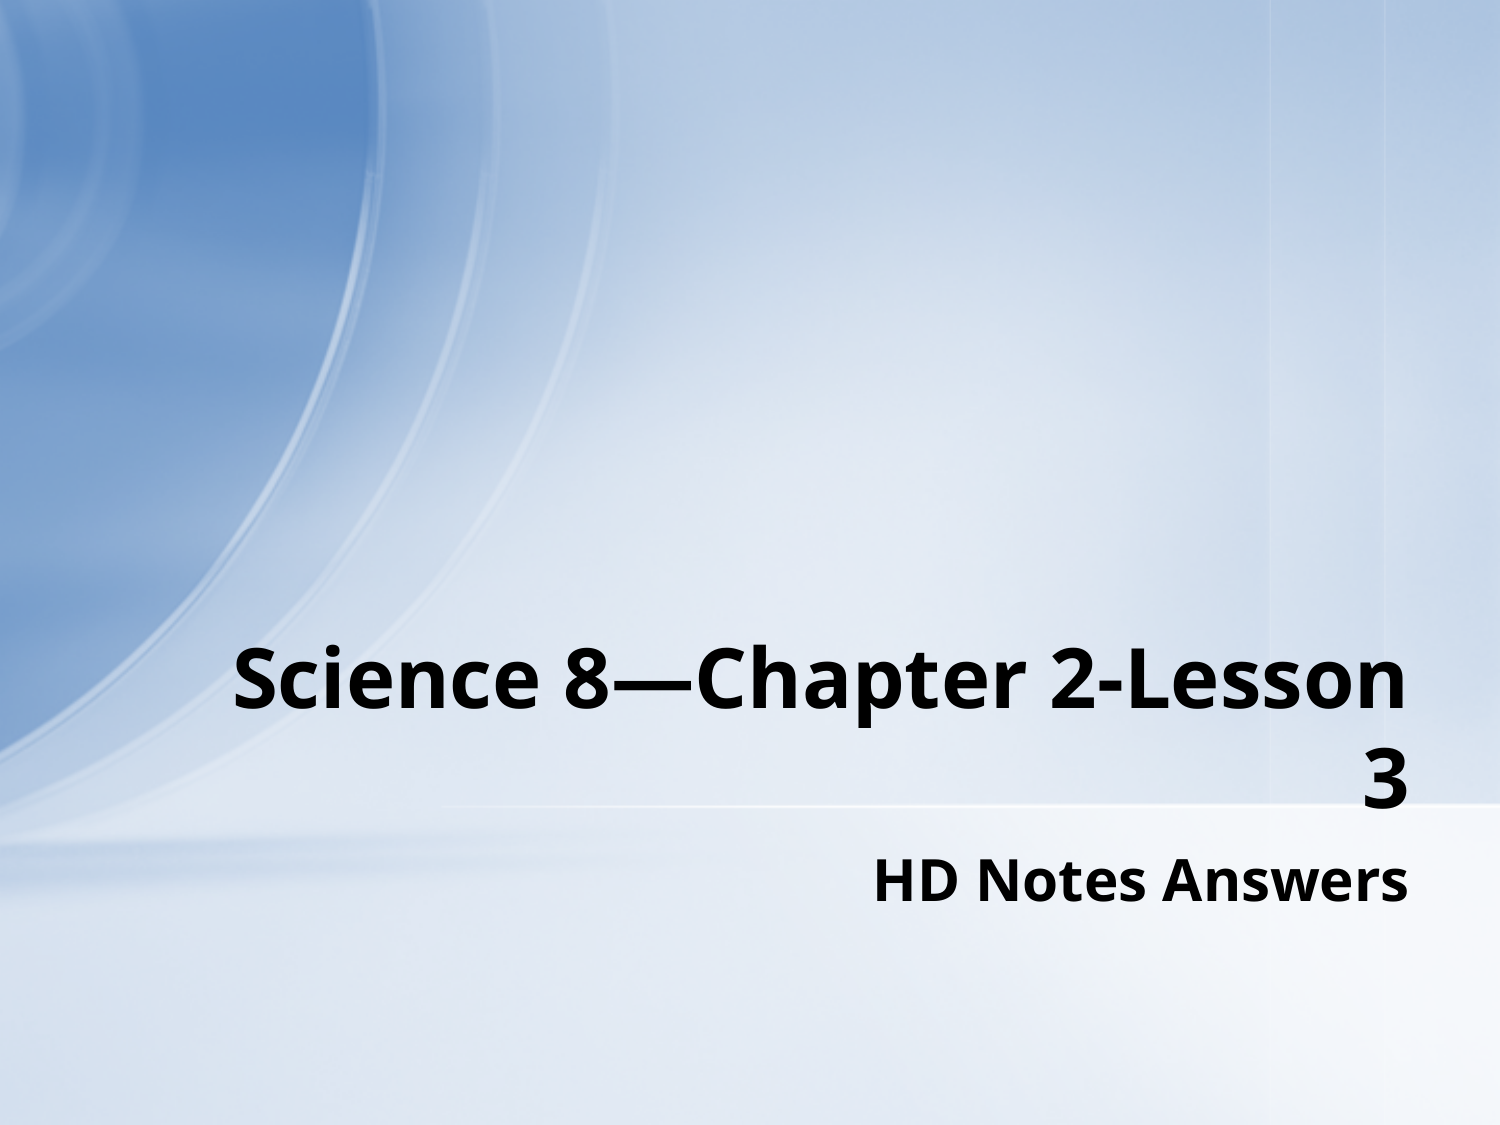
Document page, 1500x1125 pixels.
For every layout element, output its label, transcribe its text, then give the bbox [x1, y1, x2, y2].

subtitle HD Notes Answers [408, 835, 1425, 988]
picture [0, 0, 1500, 1125]
title Science 8—Chapter 2-Lesson 3 [181, 591, 1425, 833]
